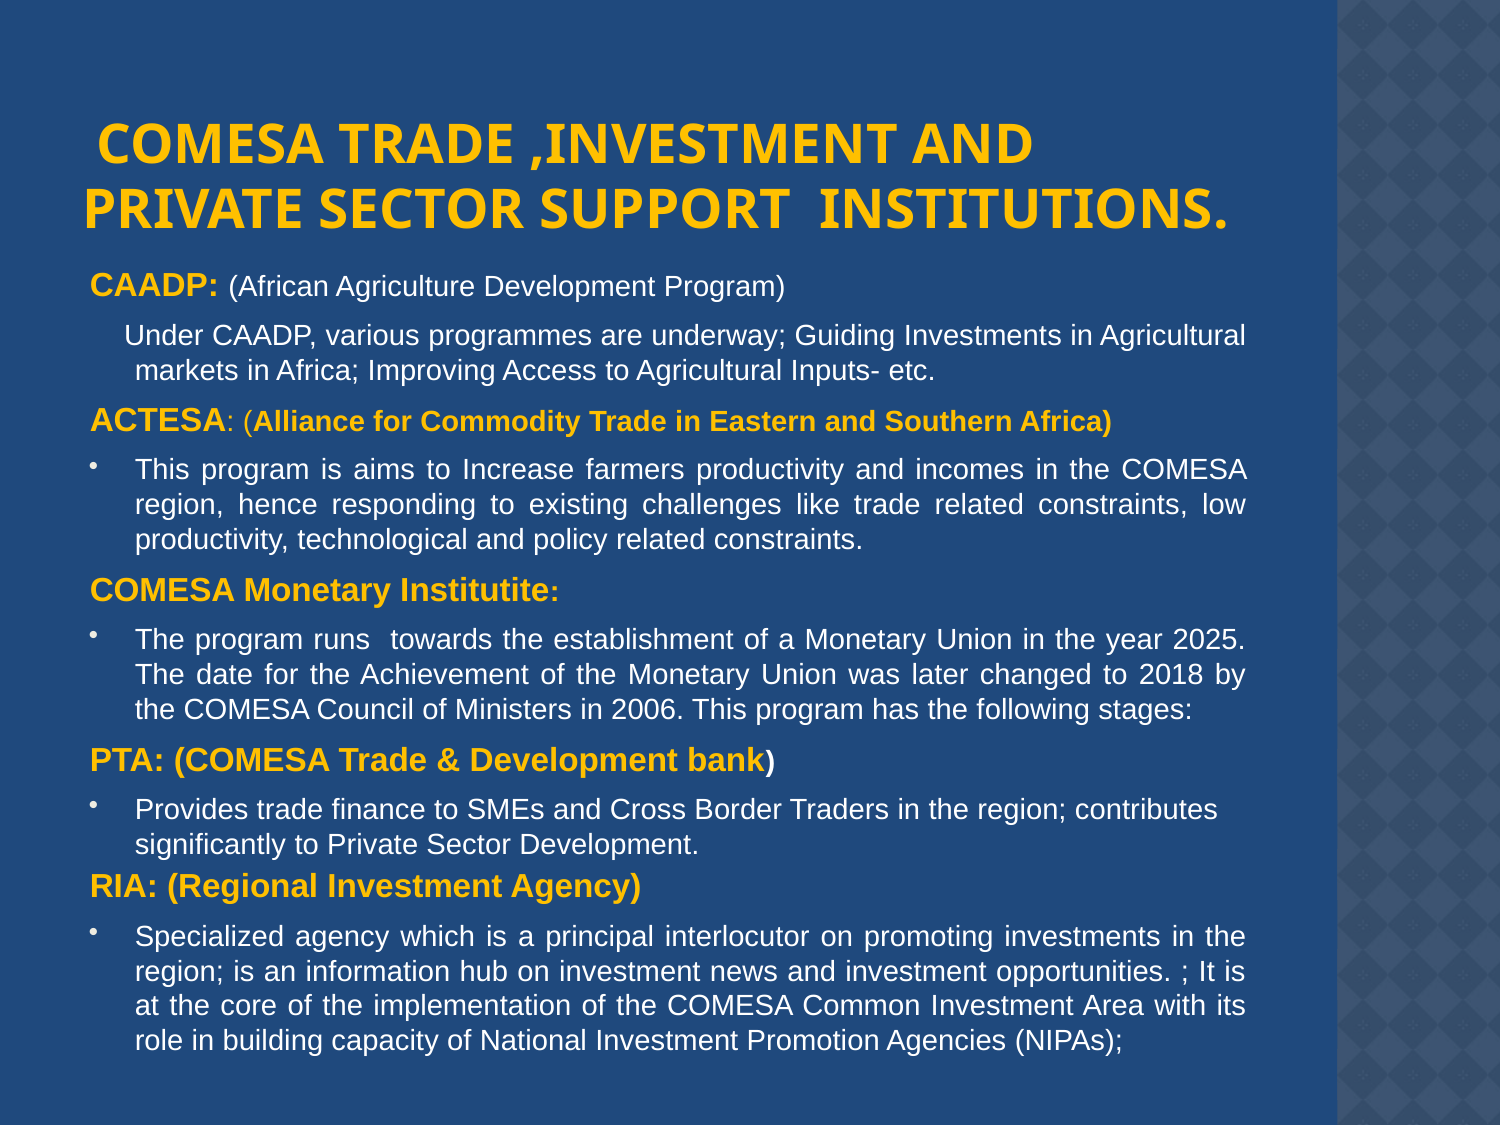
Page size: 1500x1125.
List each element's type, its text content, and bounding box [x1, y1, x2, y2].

list CAADP: (African Agriculture Development Program) Under CAADP, various programmes are underway; Guiding Investments in Agricultural markets in Africa; Improving Access to Agricultural Inputs- etc. ACTESA: (Alliance for Commodity Trade in Eastern and Southern Africa) This program is aims to Increase farmers productivity and incomes in the COMESA region, hence responding to existing challenges like trade related constraints, low productivity, technological and policy related constraints. COMESA Monetary Institutite: The program runs towards the establishment of a Monetary Union in the year 2025. The date for the Achievement of the Monetary Union was later changed to 2018 by the COMESA Council of Ministers in 2006. This program has the following stages: PTA: (COMESA Trade & Development bank) Provides trade finance to SMEs and Cross Border Traders in the region; contributes significantly to Private Sector Development. RIA: (Regional Investment Agency) Specialized agency which is a principal interlocutor on promoting investments in the region; is an information hub on investment news and investment opportunities. ; It is at the core of the implementation of the COMESA Common Investment Area with its role in building capacity of National Investment Promotion Agencies (NIPAs); [75, 264, 1263, 1059]
title COMESA TRADE ,Investment AND PRIVATE SECTOR Support Institutions. [75, 52, 1263, 240]
